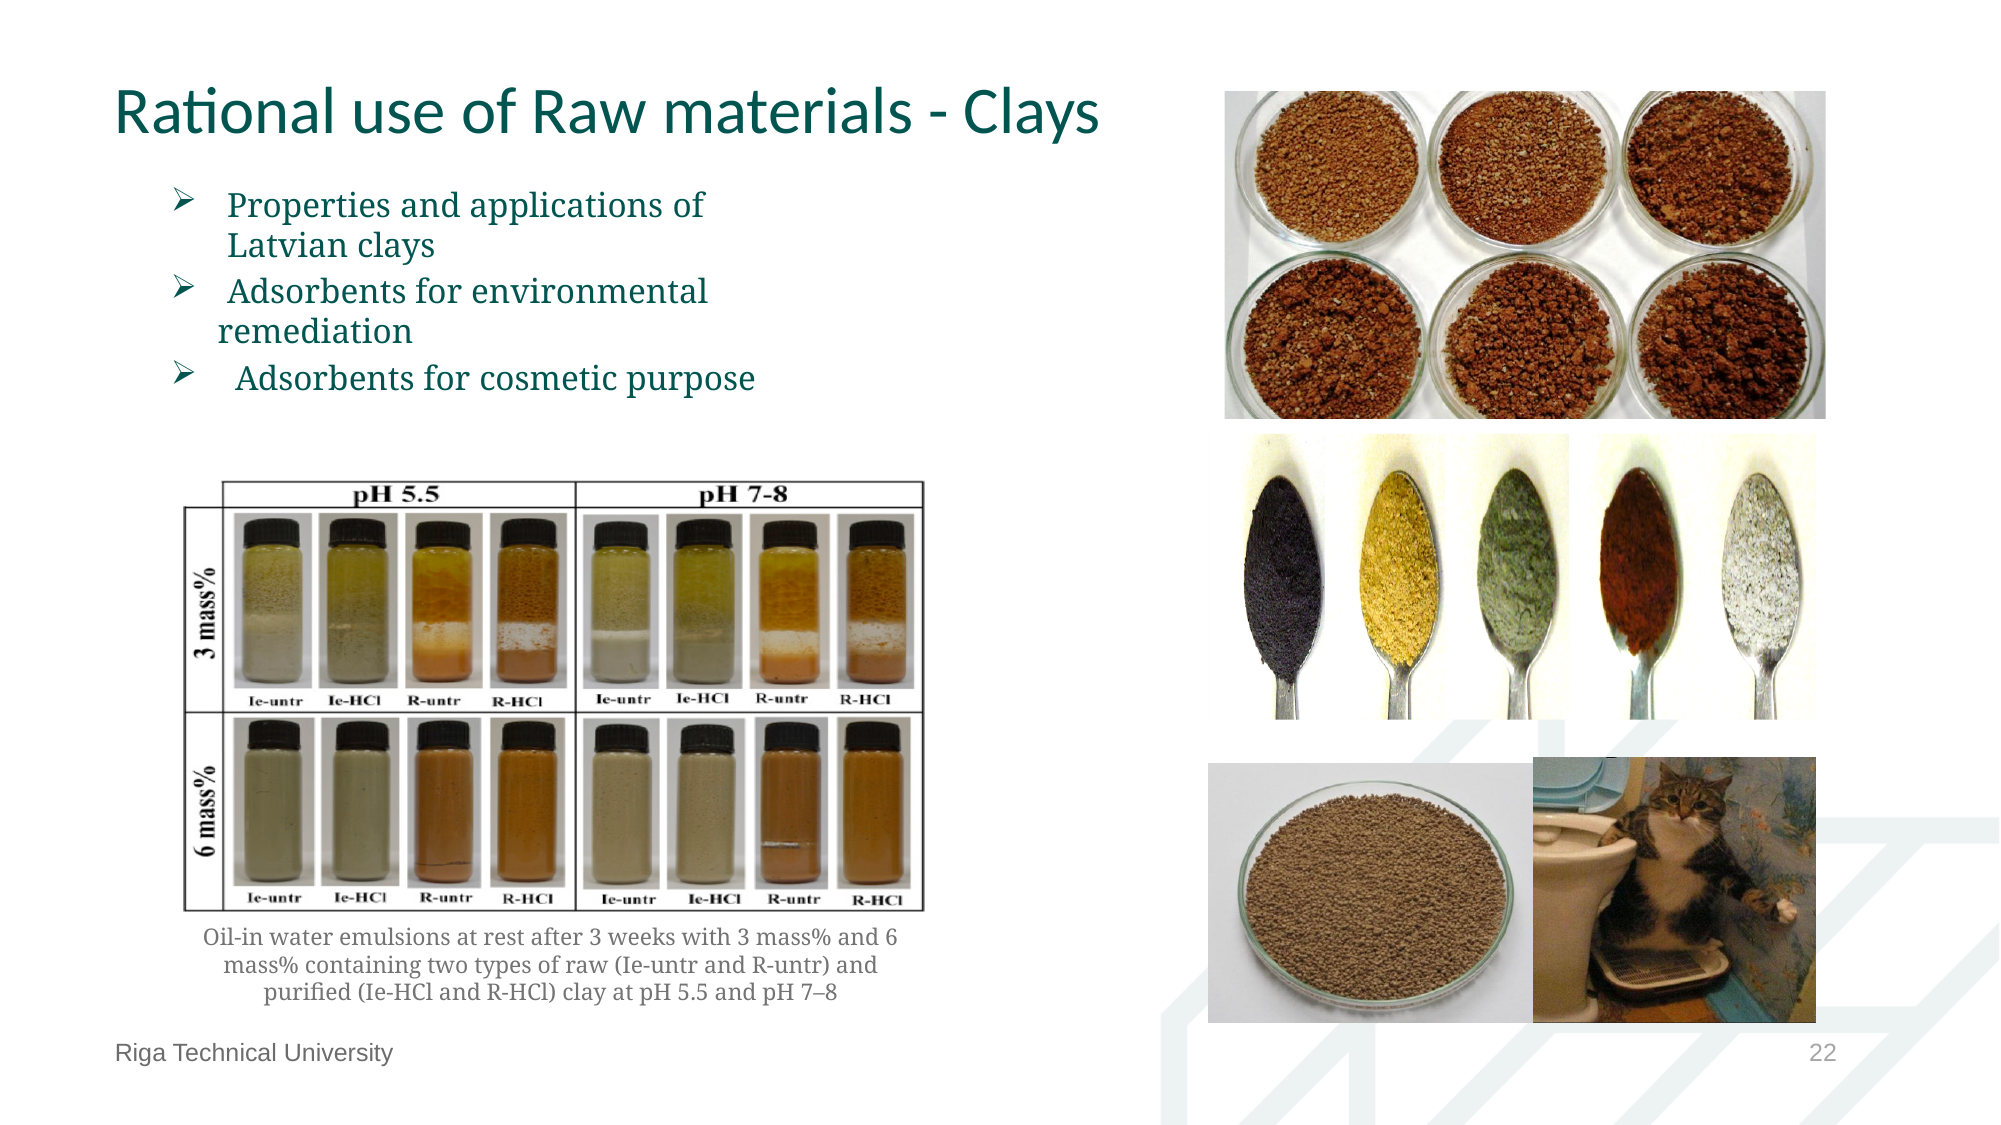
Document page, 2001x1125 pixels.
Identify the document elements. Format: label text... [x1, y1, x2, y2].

slide_number Riga Technical University [99, 1028, 641, 1089]
title Rational use of Raw materials - Clays [99, 59, 1900, 187]
picture [0, 0, 2000, 1125]
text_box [179, 476, 928, 1015]
list Properties and applications of Latvian clays Adsorbents for environmental remediation Adsorbents for cosmetic purpose [155, 176, 804, 449]
text_box [747, 667, 1952, 1087]
